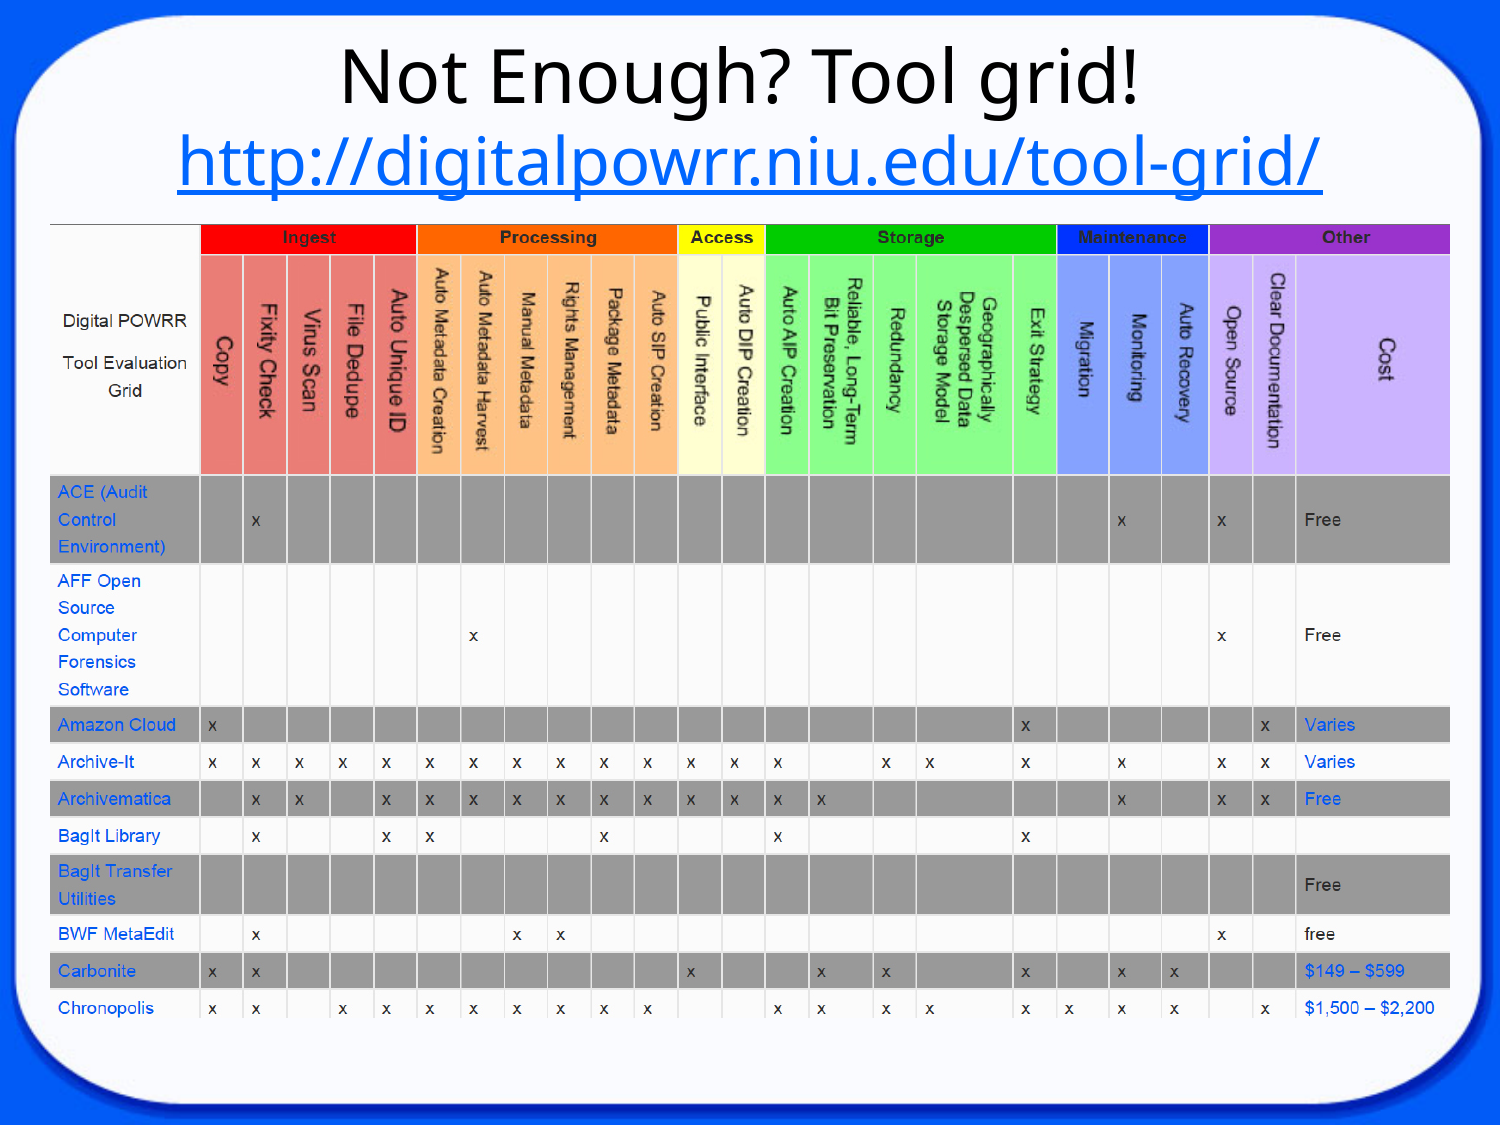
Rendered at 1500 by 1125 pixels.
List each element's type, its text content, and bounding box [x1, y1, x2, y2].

title Not Enough? Tool grid! http://digitalpowrr.niu.edu/tool-grid/ [75, 24, 1425, 213]
picture [0, 0, 1500, 1125]
